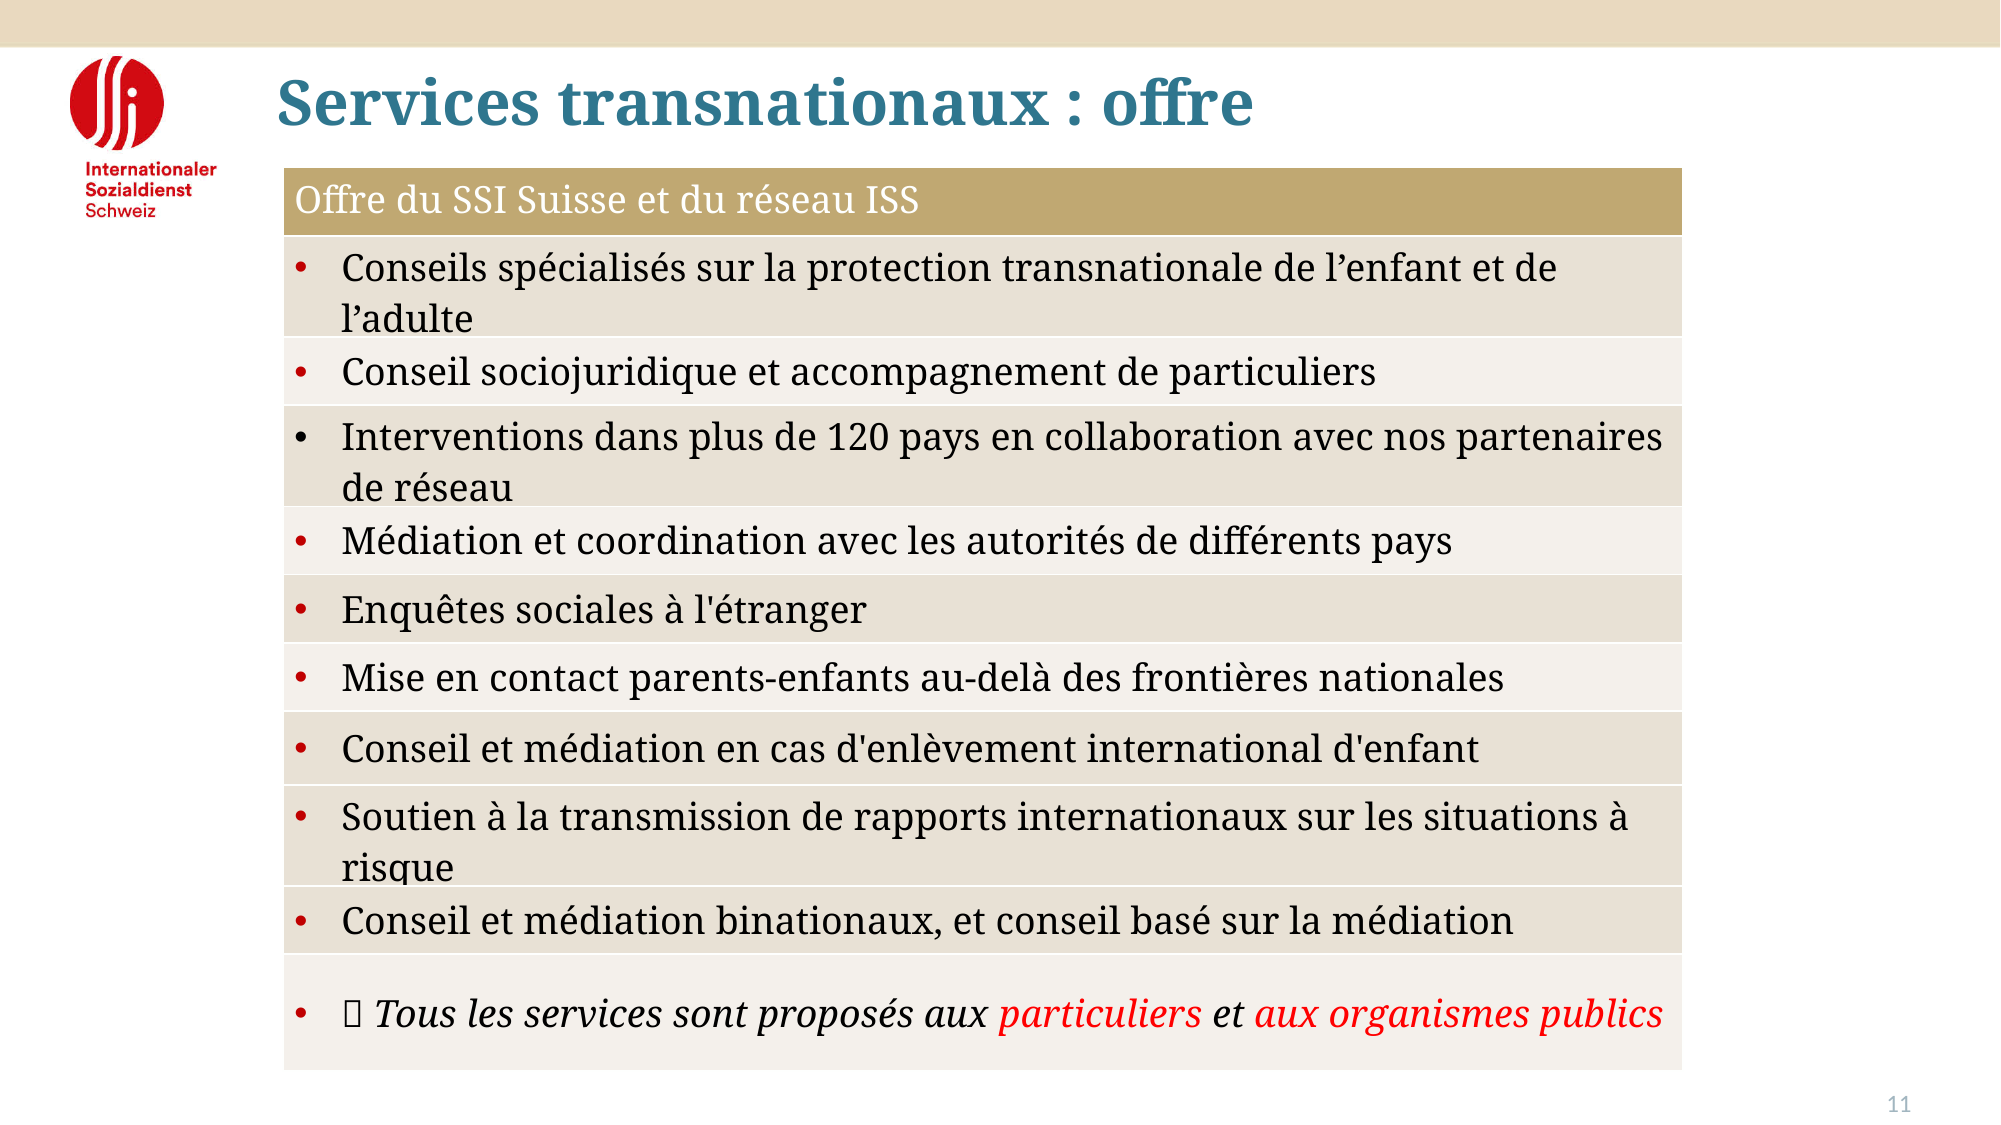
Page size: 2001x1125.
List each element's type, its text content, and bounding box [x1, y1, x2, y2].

table_cell Enquêtes sociales à l'étranger [284, 575, 1682, 642]
table_cell Médiation et coordination avec les autorités de différents pays [284, 507, 1682, 574]
picture [0, 0, 2001, 1125]
table_cell Conseil et médiation en cas d'enlèvement international d'enfant [284, 712, 1682, 784]
table_cell Conseils spécialisés sur la protection transnationale de l’enfant et de l’adulte [284, 237, 1682, 336]
table_cell Conseil sociojuridique et accompagnement de particuliers [284, 338, 1682, 404]
table_cell Mise en contact parents-enfants au-delà des frontières nationales [284, 644, 1682, 710]
table_header Offre du SSI Suisse et du réseau ISS [284, 168, 1682, 235]
table_cell Conseil et médiation binationaux, et conseil basé sur la médiation [284, 887, 1682, 953]
table_cell Soutien à la transmission de rapports internationaux sur les situations à risque [284, 786, 1682, 885]
text_box Services transnationaux : offre [262, 55, 1785, 146]
table_cell Interventions dans plus de 120 pays en collaboration avec nos partenaires de réseau [284, 406, 1682, 506]
table_cell  Tous les services sont proposés aux particuliers et aux organismes publics [284, 955, 1682, 1070]
